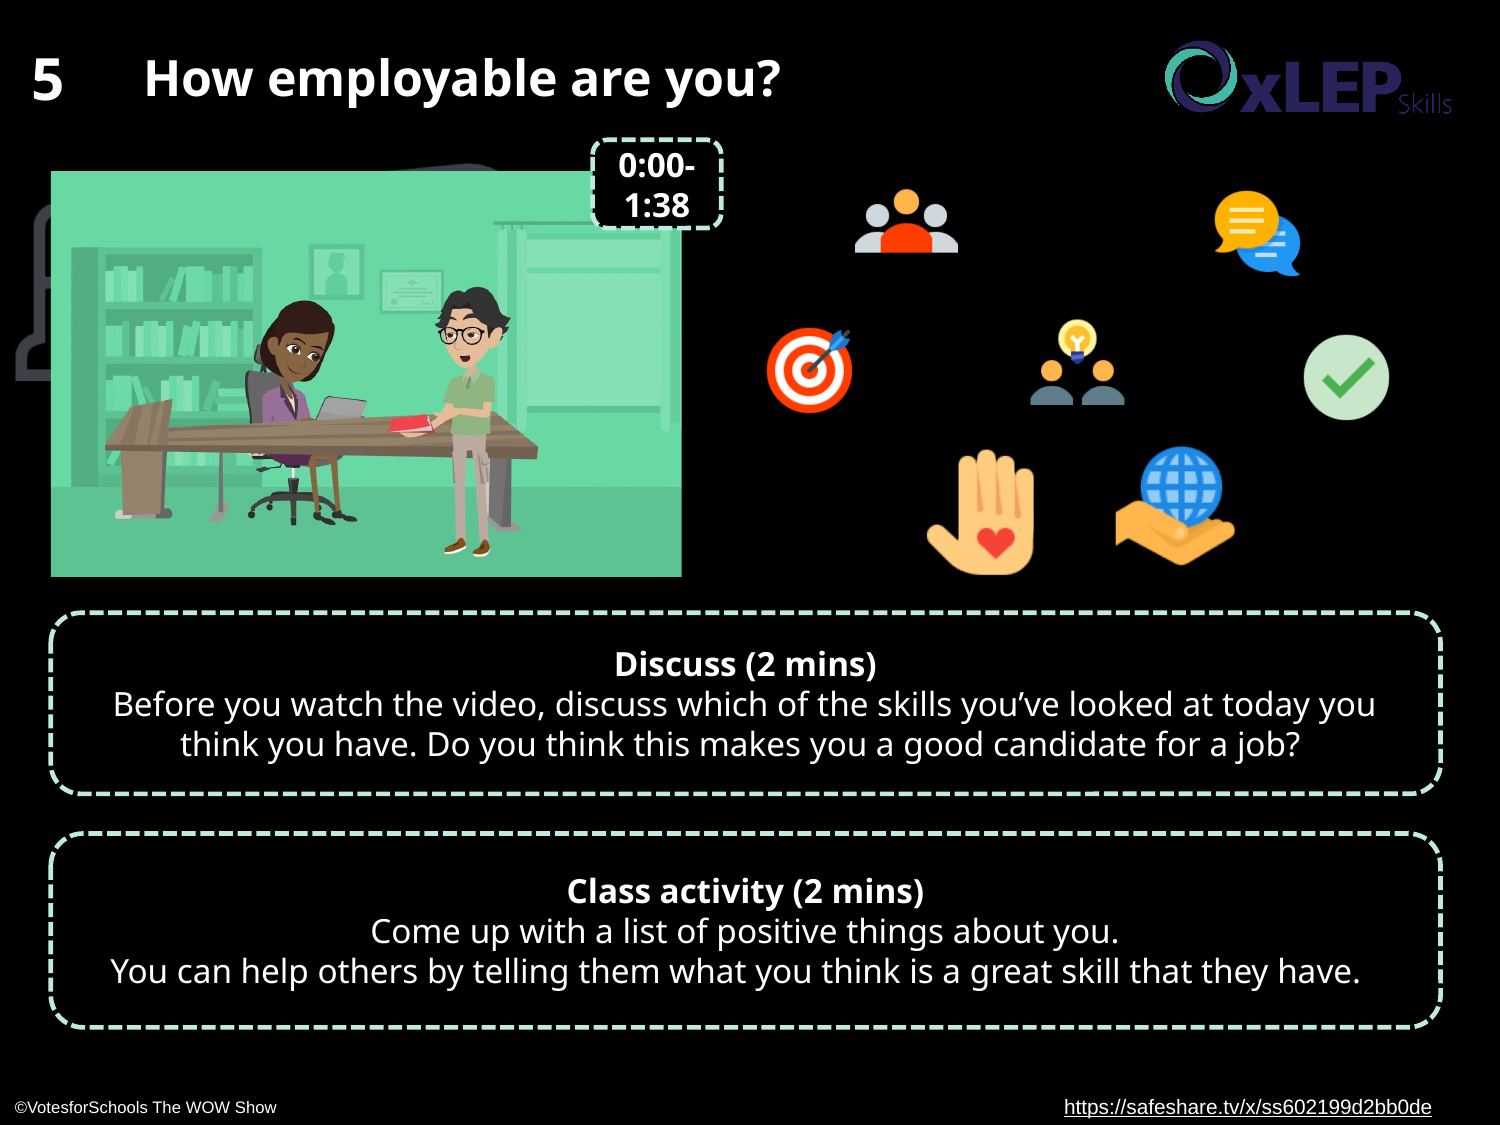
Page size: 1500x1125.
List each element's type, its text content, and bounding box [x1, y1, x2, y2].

text_box 0:00-1:38 [591, 138, 723, 230]
text_box How employable are you? [569, 32, 1098, 121]
picture [855, 170, 958, 272]
picture [905, 437, 1056, 588]
text_box ©VotesforSchools The WOW Show [0, 1089, 443, 1124]
text_box https://safeshare.tv/x/ss602199d2bb0de [1049, 1086, 1500, 1125]
text_box Discuss (2 mins) Before you watch the video, discuss which of the skills you’ve looked at today you think you have. Do you think this makes you a good candidate for a job? [49, 611, 1442, 795]
picture [1026, 315, 1129, 418]
picture [1206, 182, 1309, 285]
picture [1295, 326, 1398, 429]
picture [758, 319, 861, 422]
picture [0, 0, 682, 577]
picture [1098, 0, 1500, 175]
text_box Class activity (2 mins) Come up with a list of positive things about you. You can help others by telling them what you think is a great skill that they have. [49, 832, 1442, 1029]
picture [1100, 431, 1251, 582]
